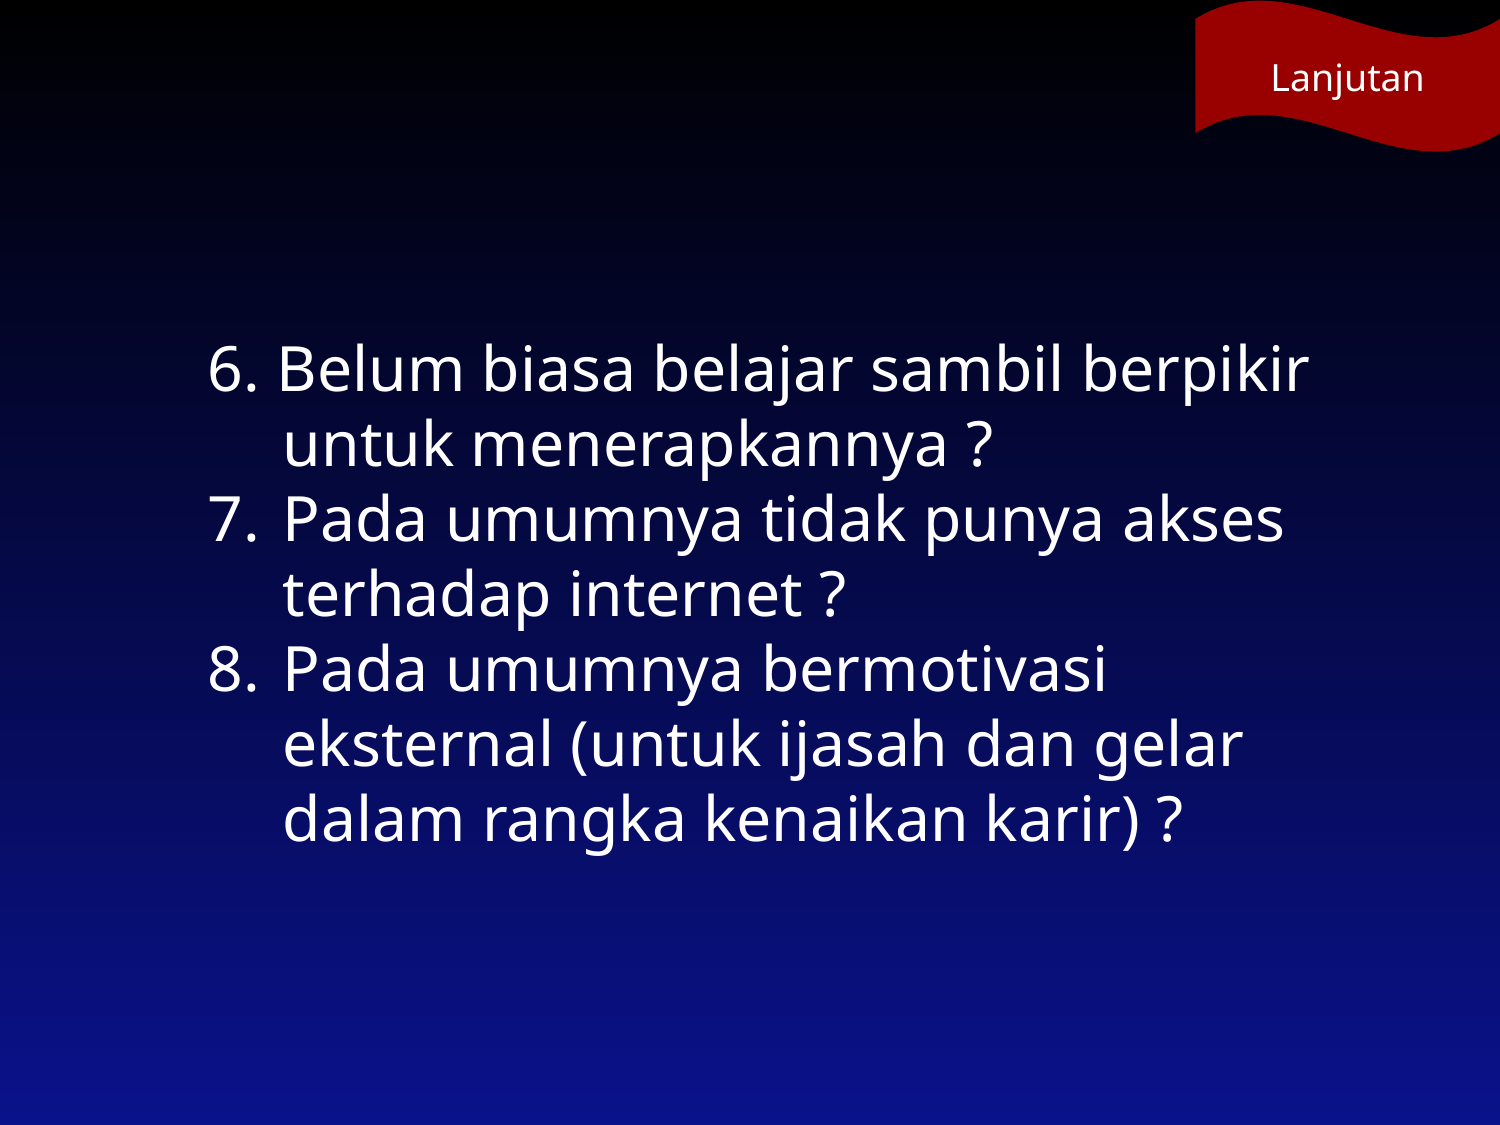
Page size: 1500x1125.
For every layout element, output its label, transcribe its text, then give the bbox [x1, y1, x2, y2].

text_box Lanjutan [1195, 0, 1500, 152]
text_box 6. Belum biasa belajar sambil berpikir untuk menerapkannya ? Pada umumnya tidak punya akses terhadap internet ? Pada umumnya bermotivasi eksternal (untuk ijasah dan gelar dalam rangka kenaikan karir) ? [105, 321, 1407, 862]
